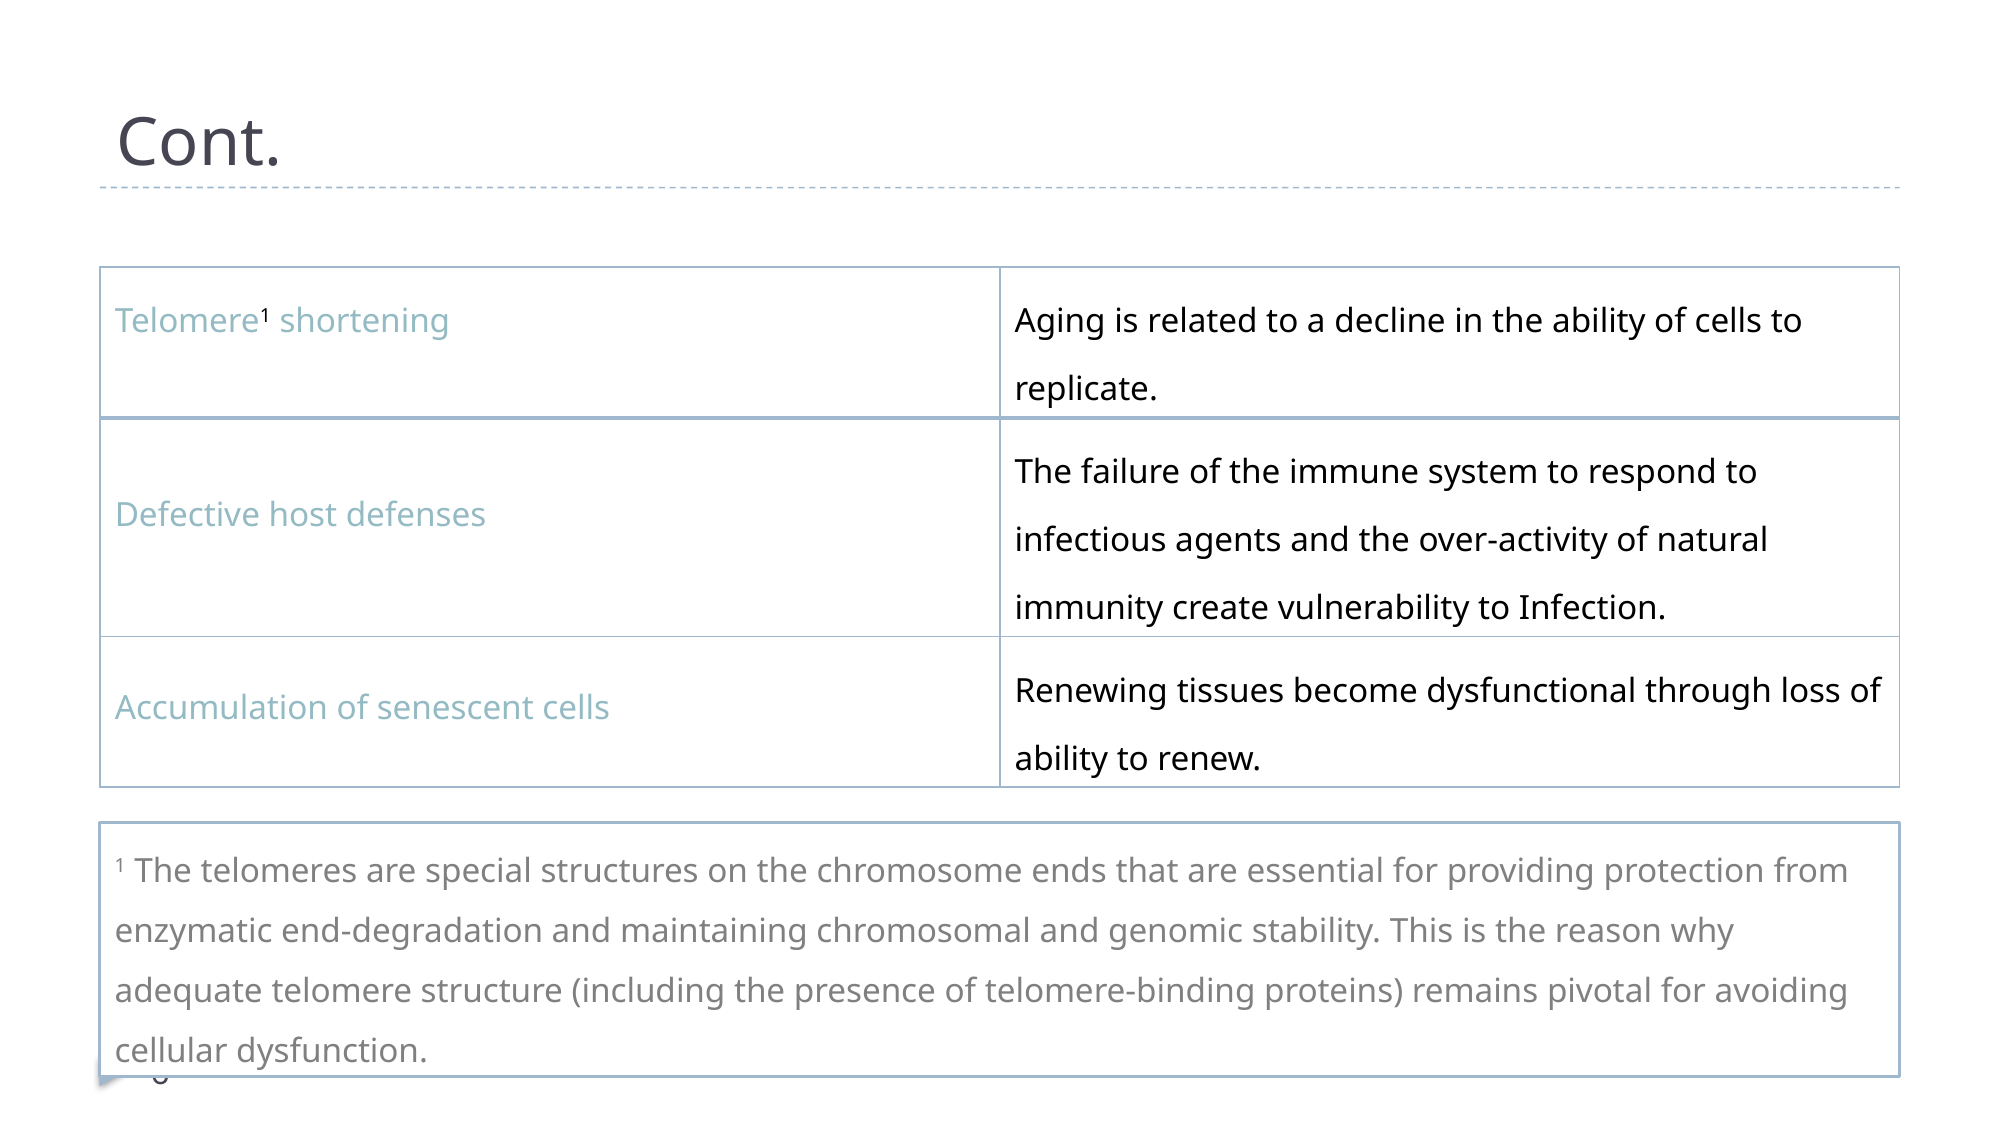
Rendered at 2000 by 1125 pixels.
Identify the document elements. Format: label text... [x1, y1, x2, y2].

table_header Telomere1 shortening [101, 268, 999, 416]
table_cell The failure of the immune system to respond to infectious agents and the over-activity of natural immunity create vulnerability to Infection. [1001, 420, 1899, 636]
table_cell Accumulation of senescent cells [101, 637, 999, 786]
table_cell Defective host defenses [101, 420, 999, 636]
table_header Aging is related to a decline in the ability of cells to replicate. [1001, 268, 1899, 416]
table_cell Renewing tissues become dysfunctional through loss of ability to renew. [1001, 637, 1899, 786]
slide_number 6 [133, 1078, 568, 1103]
text_box 1 The telomeres are special structures on the chromosome ends that are essential for providing protection from enzymatic end-degradation and maintaining chromosomal and genomic stability. This is the reason why adequate telomere structure (including the presence of telomere-binding proteins) remains pivotal for avoiding cellular dysfunction. [98, 821, 1901, 1078]
title Cont. [99, 24, 1900, 188]
